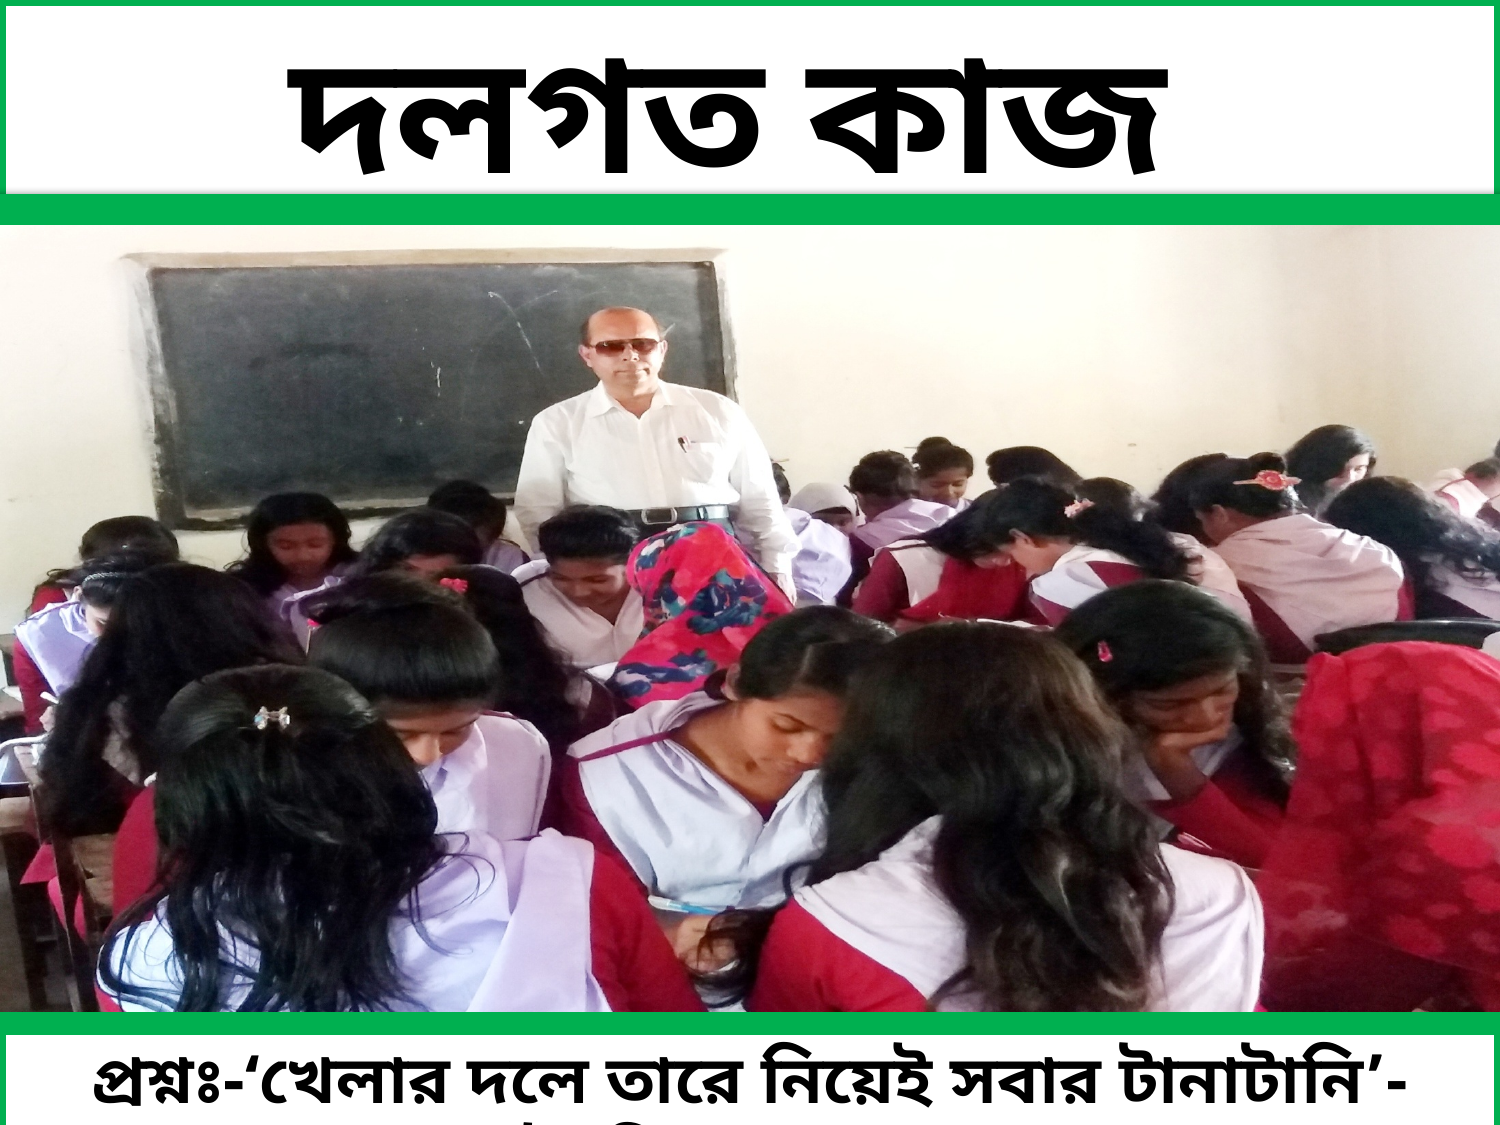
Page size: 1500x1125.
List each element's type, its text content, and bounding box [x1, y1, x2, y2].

text_box দলগত কাজ [0, 0, 1500, 188]
picture [0, 224, 1500, 1013]
text_box প্রশ্নঃ-‘খেলার দলে তারে নিয়েই সবার টানাটানি’-লাইনটি ব্যাখ্যা কর । [0, 1029, 1500, 1125]
